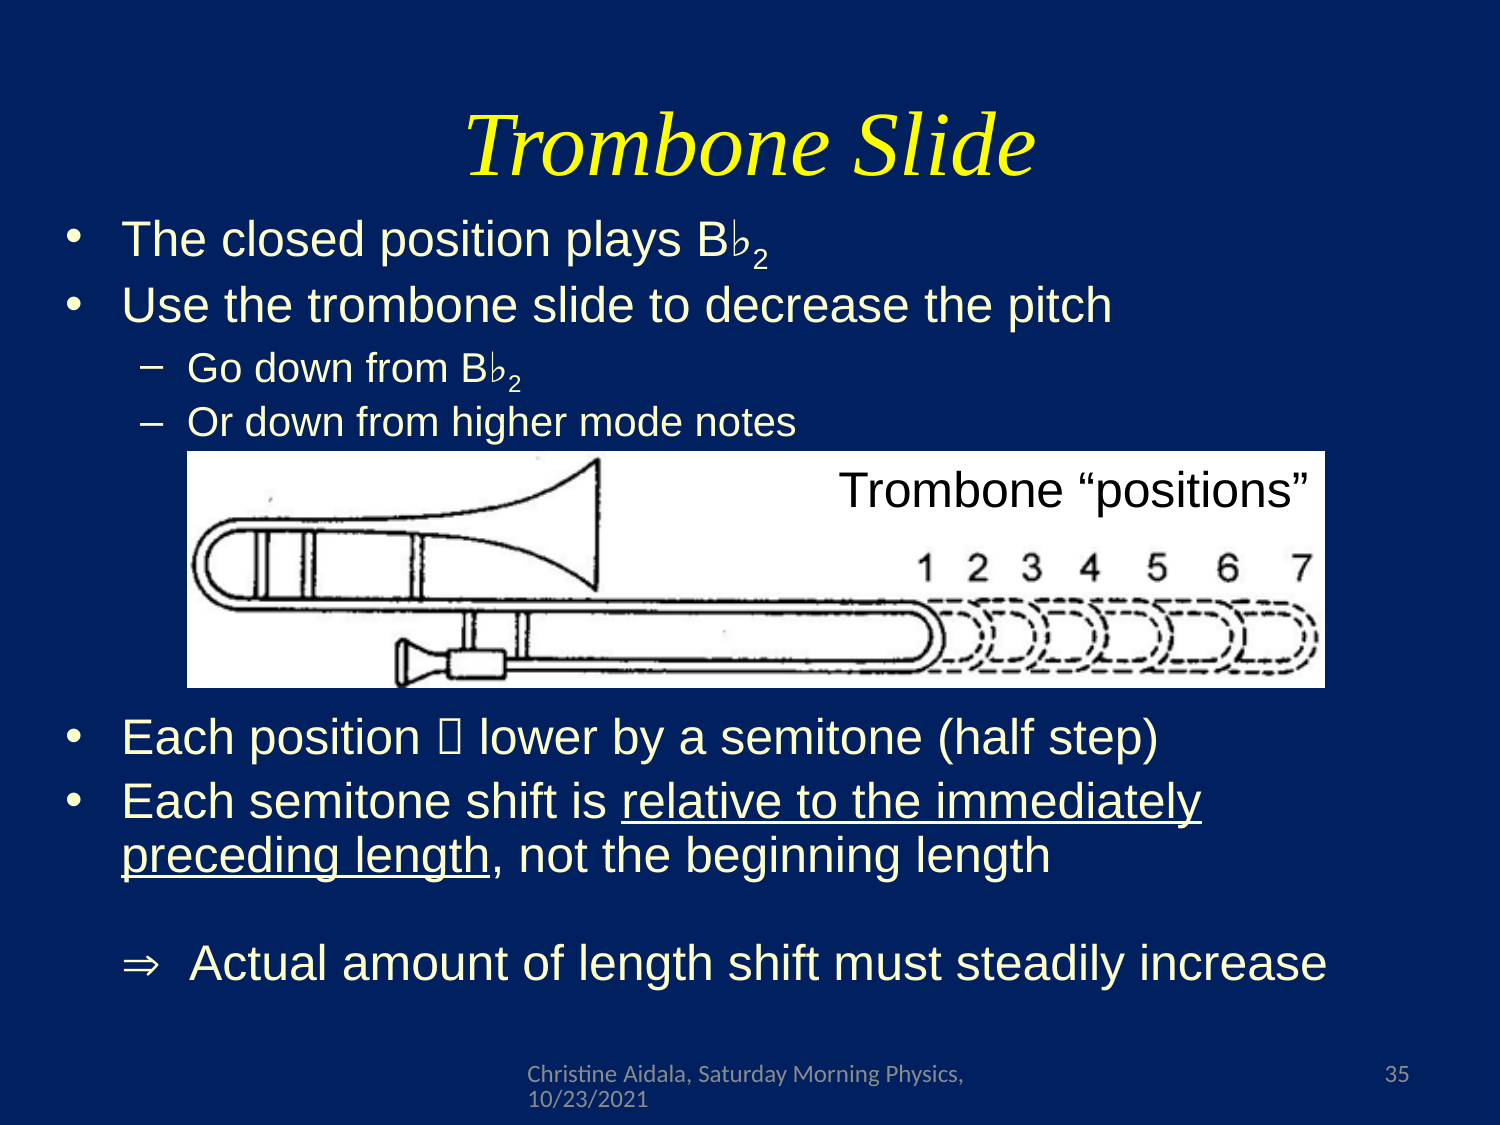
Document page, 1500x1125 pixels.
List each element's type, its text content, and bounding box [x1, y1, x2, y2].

slide_number 35 [1074, 1042, 1425, 1103]
footer Christine Aidala, Saturday Morning Physics, 10/23/2021 [512, 1042, 988, 1103]
title Trombone Slide [75, 45, 1425, 233]
list The closed position plays B♭2 Use the trombone slide to decrease the pitch Go down from B♭2 Or down from higher mode notes Each position  lower by a semitone (half step) Each semitone shift is relative to the immediately preceding length, not the beginning length  Actual amount of length shift must steadily increase [50, 200, 1450, 1062]
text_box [187, 449, 1326, 688]
